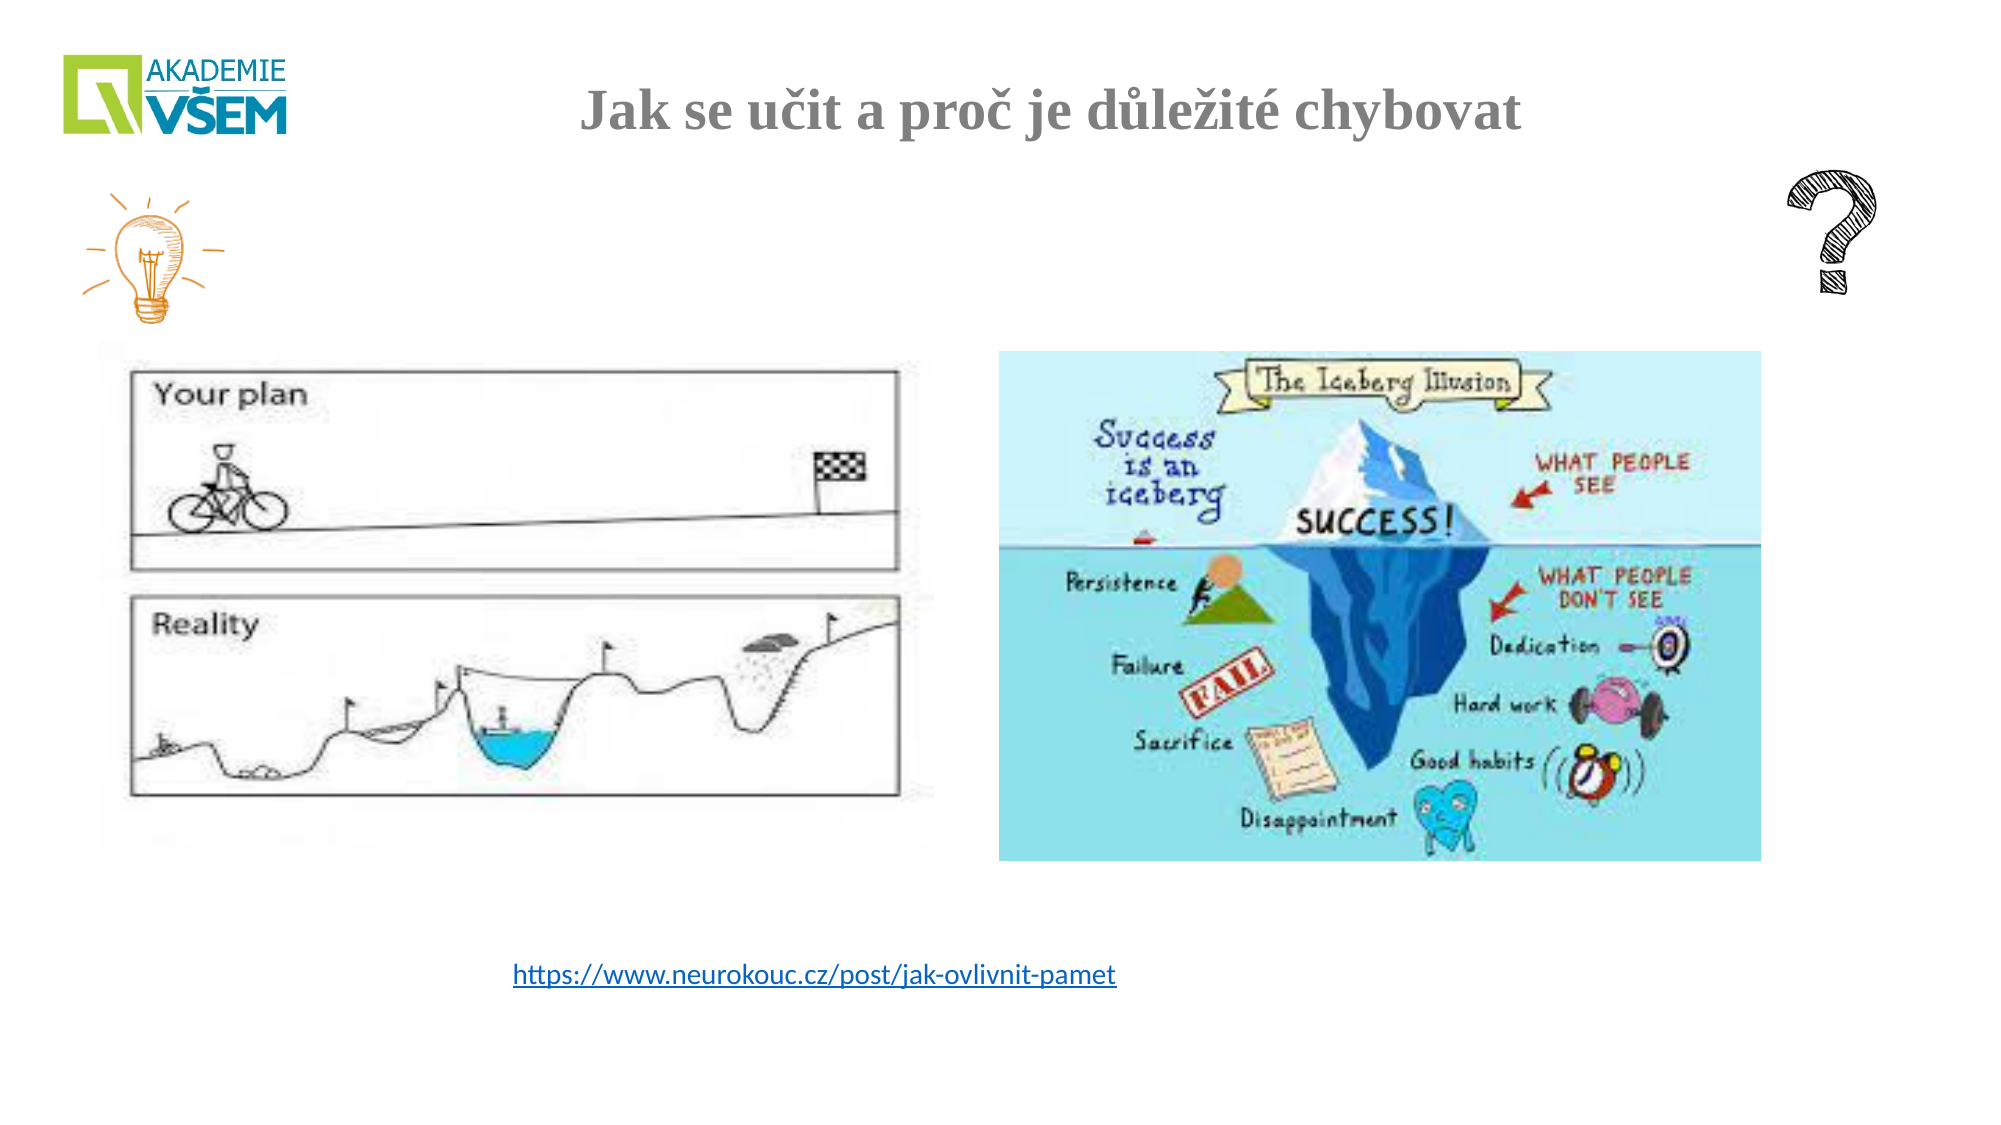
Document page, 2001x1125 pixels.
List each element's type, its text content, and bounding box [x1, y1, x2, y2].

picture [71, 176, 934, 850]
picture [999, 351, 1761, 861]
text_box https://www.neurokouc.cz/post/jak-ovlivnit-pamet [497, 940, 1503, 1005]
picture [1780, 167, 1887, 299]
text_box Jak se učit a proč je důležité chybovat [0, 48, 2000, 149]
picture [59, 53, 294, 143]
